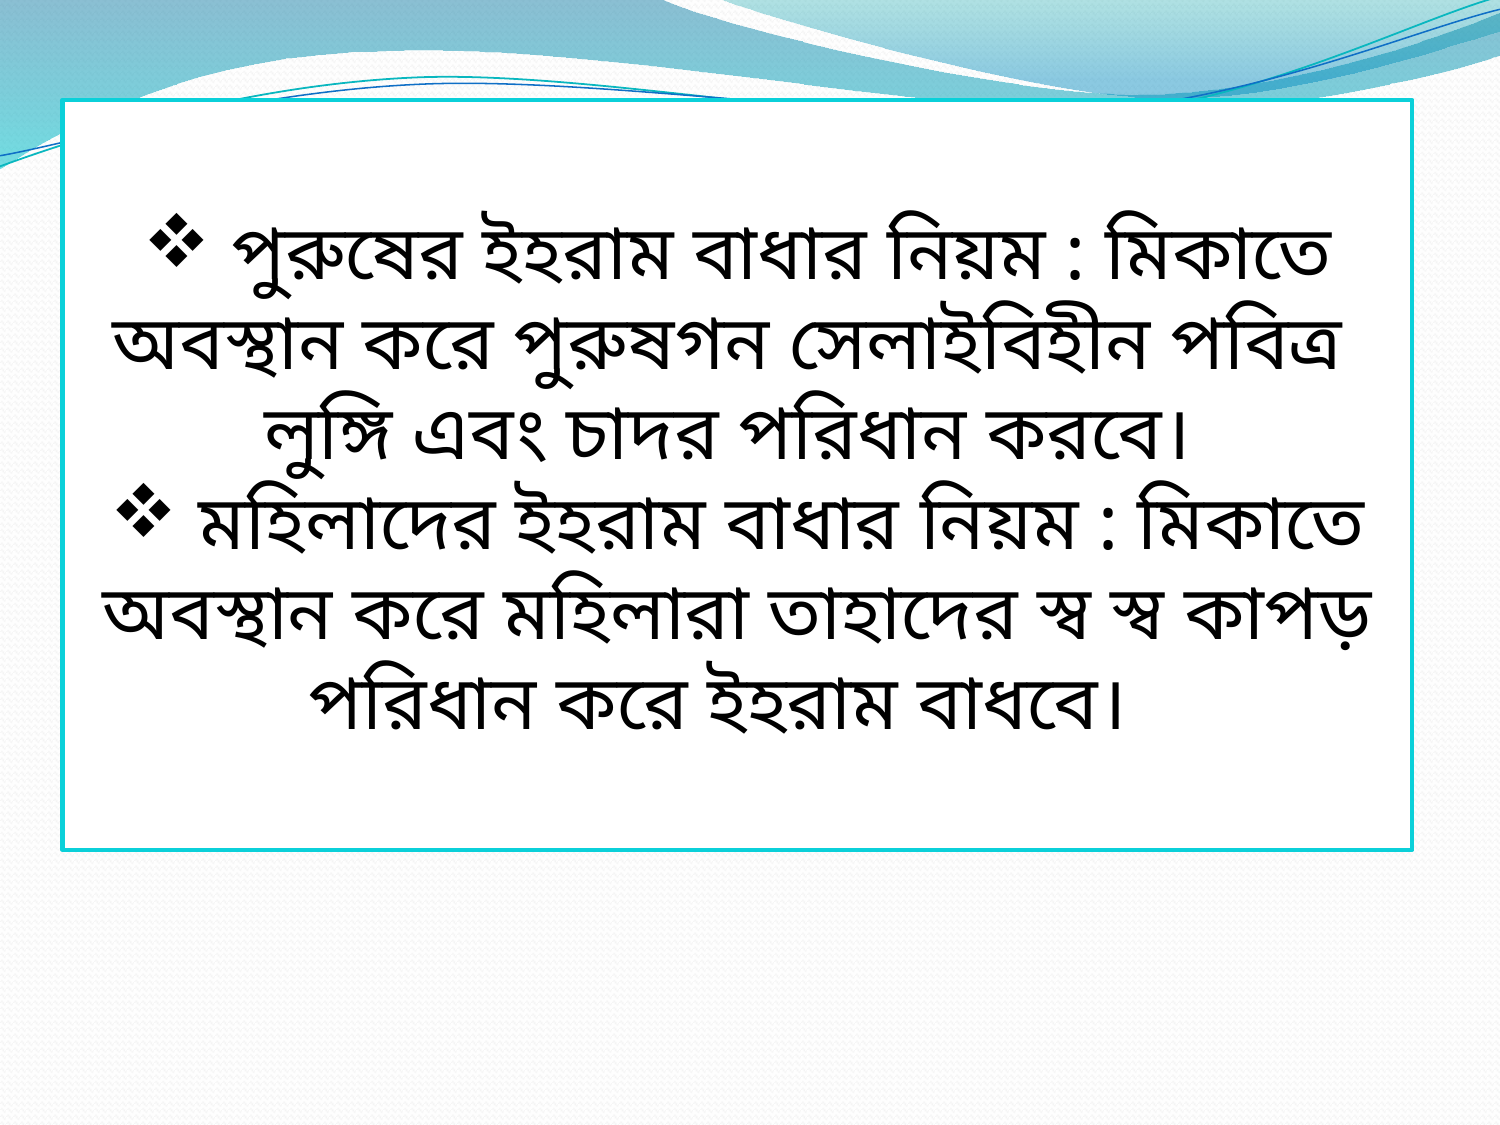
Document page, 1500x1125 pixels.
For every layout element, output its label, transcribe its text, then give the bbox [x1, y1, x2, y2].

text_box পুরুষের ইহরাম বাধার নিয়ম : মিকাতে অবস্থান করে পুরুষগন সেলাইবিহীন পবিত্র লুঙ্গি এবং চাদর পরিধান করবে। মহিলাদের ইহরাম বাধার নিয়ম : মিকাতে অবস্থান করে মহিলারা তাহাদের স্ব স্ব কাপড় পরিধান করে ইহরাম বাধবে। [60, 98, 1414, 852]
